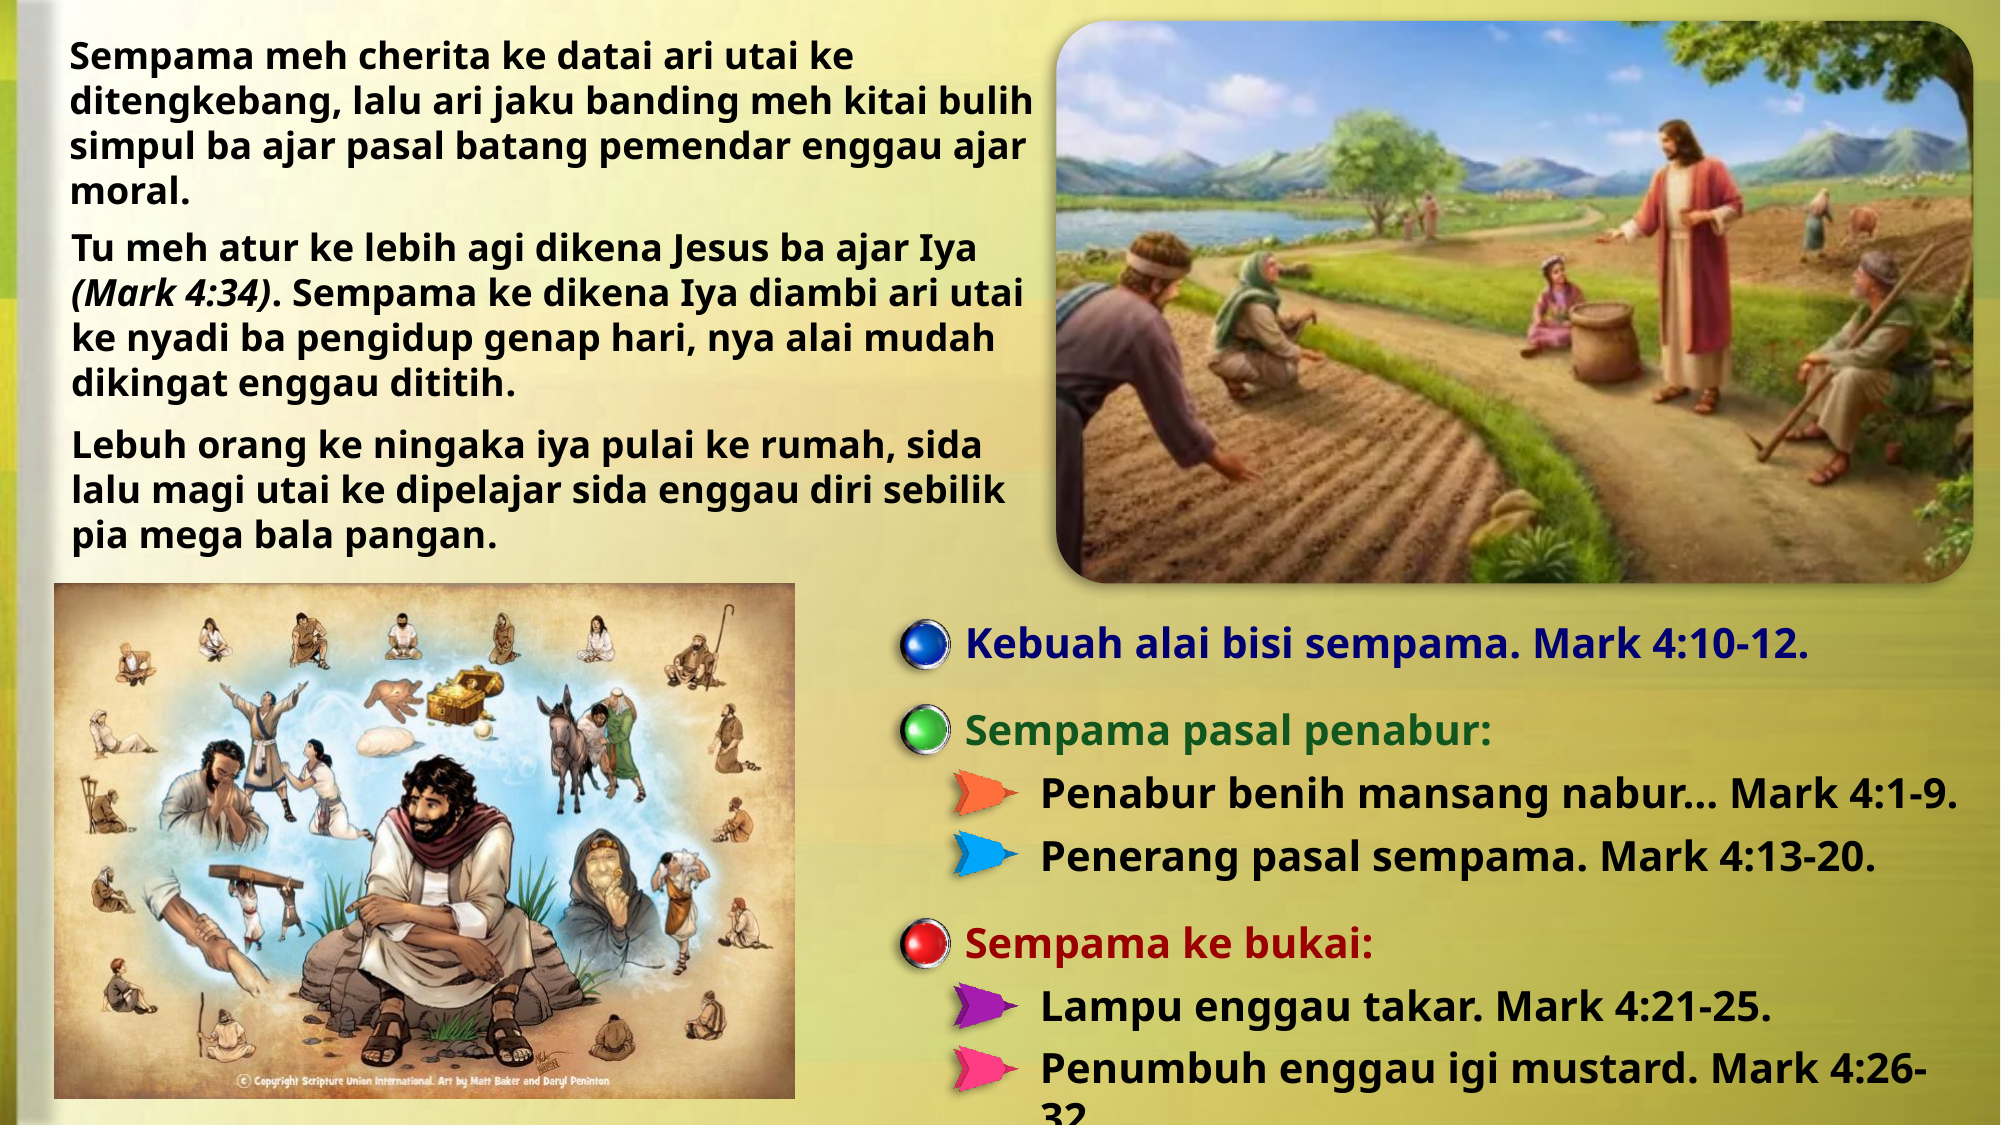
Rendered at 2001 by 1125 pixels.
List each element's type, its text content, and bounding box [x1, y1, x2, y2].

picture [0, 0, 2001, 1125]
text_box Sempama meh cherita ke datai ari utai ke ditengkebang, lalu ari jaku banding meh kitai bulih simpul ba ajar pasal batang pemendar enggau ajar moral. [54, 24, 1051, 220]
picture [953, 837, 961, 871]
text_box Tu meh atur ke lebih agi dikena Jesus ba ajar Iya (Mark 4:34). Sempama ke dikena Iya diambi ari utai ke nyadi ba pengidup genap hari, nya alai mudah dikingat enggau dititih. [56, 216, 1050, 412]
text_box Lebuh orang ke ningaka iya pulai ke rumah, sida lalu magi utai ke dipelajar sida enggau diri sebilik pia mega bala pangan. [56, 413, 1050, 564]
text_box Kebuah alai bisi sempama. Mark 4:10-12. Sempama pasal penabur: Penabur benih mansang nabur… Mark 4:1-9. Penerang pasal sempama. Mark 4:13-20. Sempama ke bukai: Lampu enggau takar. Mark 4:21-25. Penumbuh enggau igi mustard. Mark 4:26-32. [949, 609, 2000, 1125]
picture [953, 1045, 1020, 1092]
picture [953, 829, 1020, 877]
picture [953, 982, 1020, 1029]
picture [953, 769, 1020, 816]
